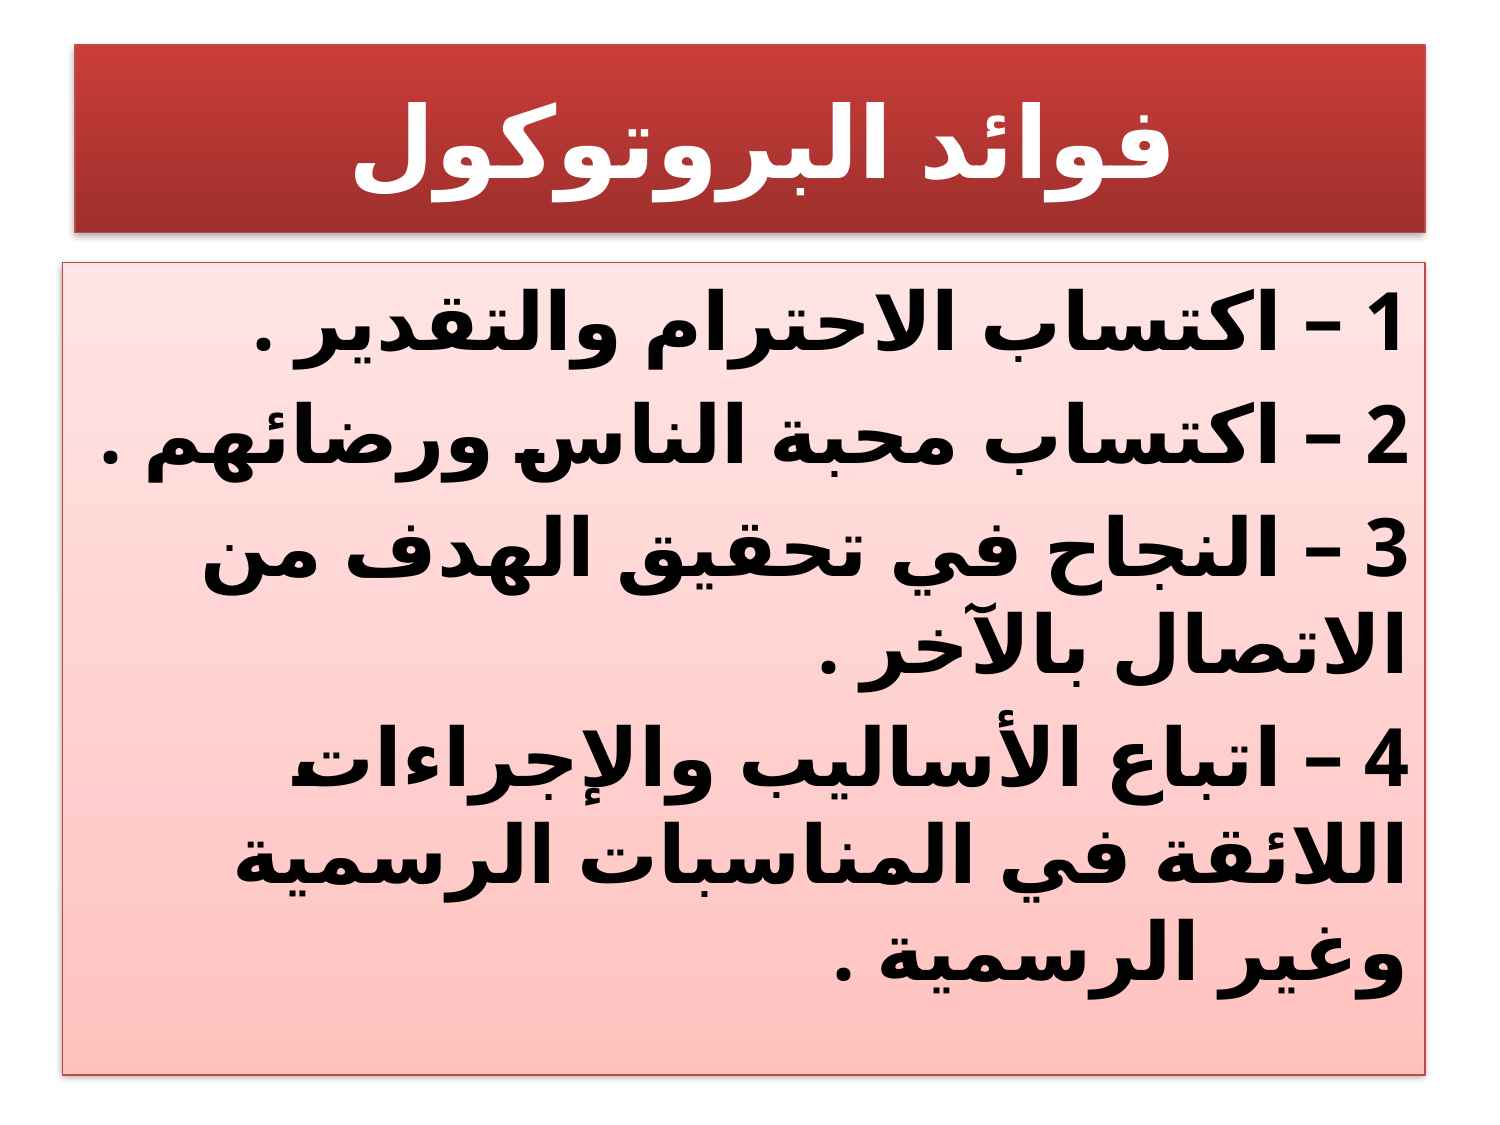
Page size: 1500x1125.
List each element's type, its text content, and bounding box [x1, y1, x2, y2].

list 1 – اكتساب الاحترام والتقدير . 2 – اكتساب محبة الناس ورضائهم . 3 – النجاح في تحقيق الهدف من الاتصال بالآخر . 4 – اتباع الأساليب والإجراءات اللائقة في المناسبات الرسمية وغير الرسمية . [62, 262, 1426, 1076]
title فوائد البروتوكول [74, 44, 1426, 233]
